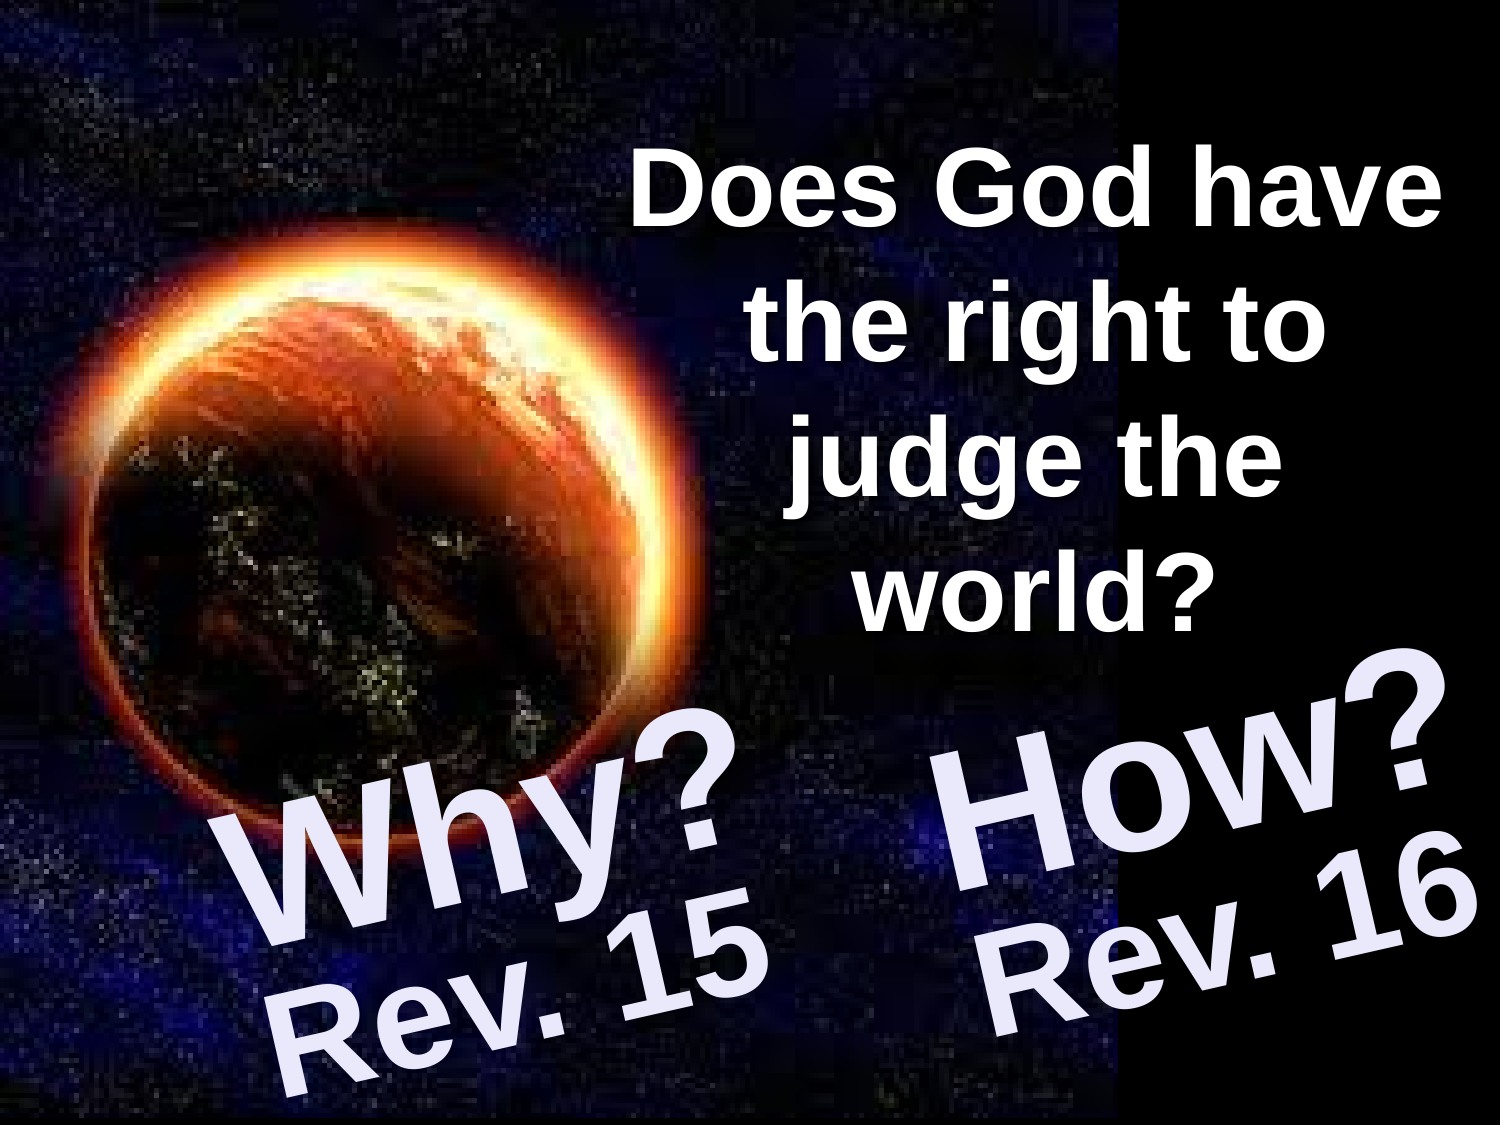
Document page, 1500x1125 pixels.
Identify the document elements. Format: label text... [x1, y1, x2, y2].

title Does God have the right to judge the world? [1122, 31, 1498, 641]
text_box Rev. 16 [1122, 760, 1500, 1048]
text_box How? [1122, 556, 1500, 847]
picture [0, 0, 1118, 1118]
